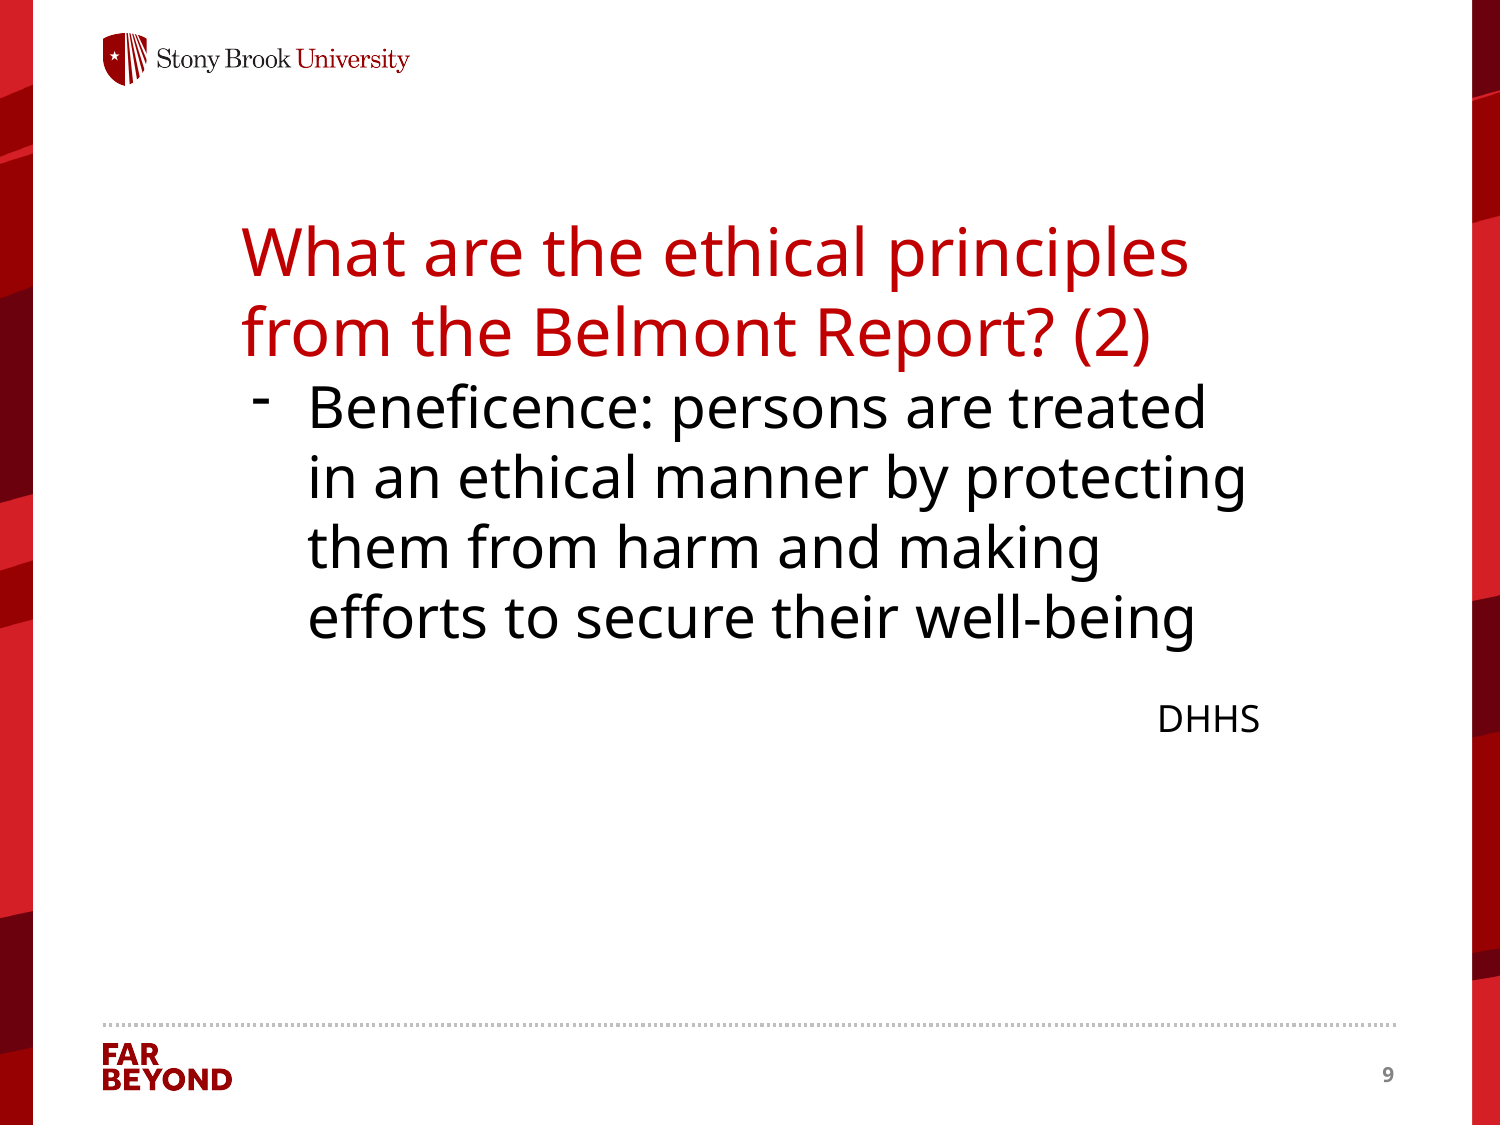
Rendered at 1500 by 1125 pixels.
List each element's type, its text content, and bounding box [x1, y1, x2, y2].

picture [1473, 0, 1500, 1125]
picture [0, 0, 33, 1125]
picture [103, 1043, 232, 1091]
slide_number 9 [1071, 1054, 1409, 1114]
text_box What are the ethical principles from the Belmont Report? (2) Beneficence: persons are treated in an ethical manner by protecting them from harm and making efforts to secure their well-being DHHS [226, 202, 1275, 748]
picture [103, 33, 410, 86]
